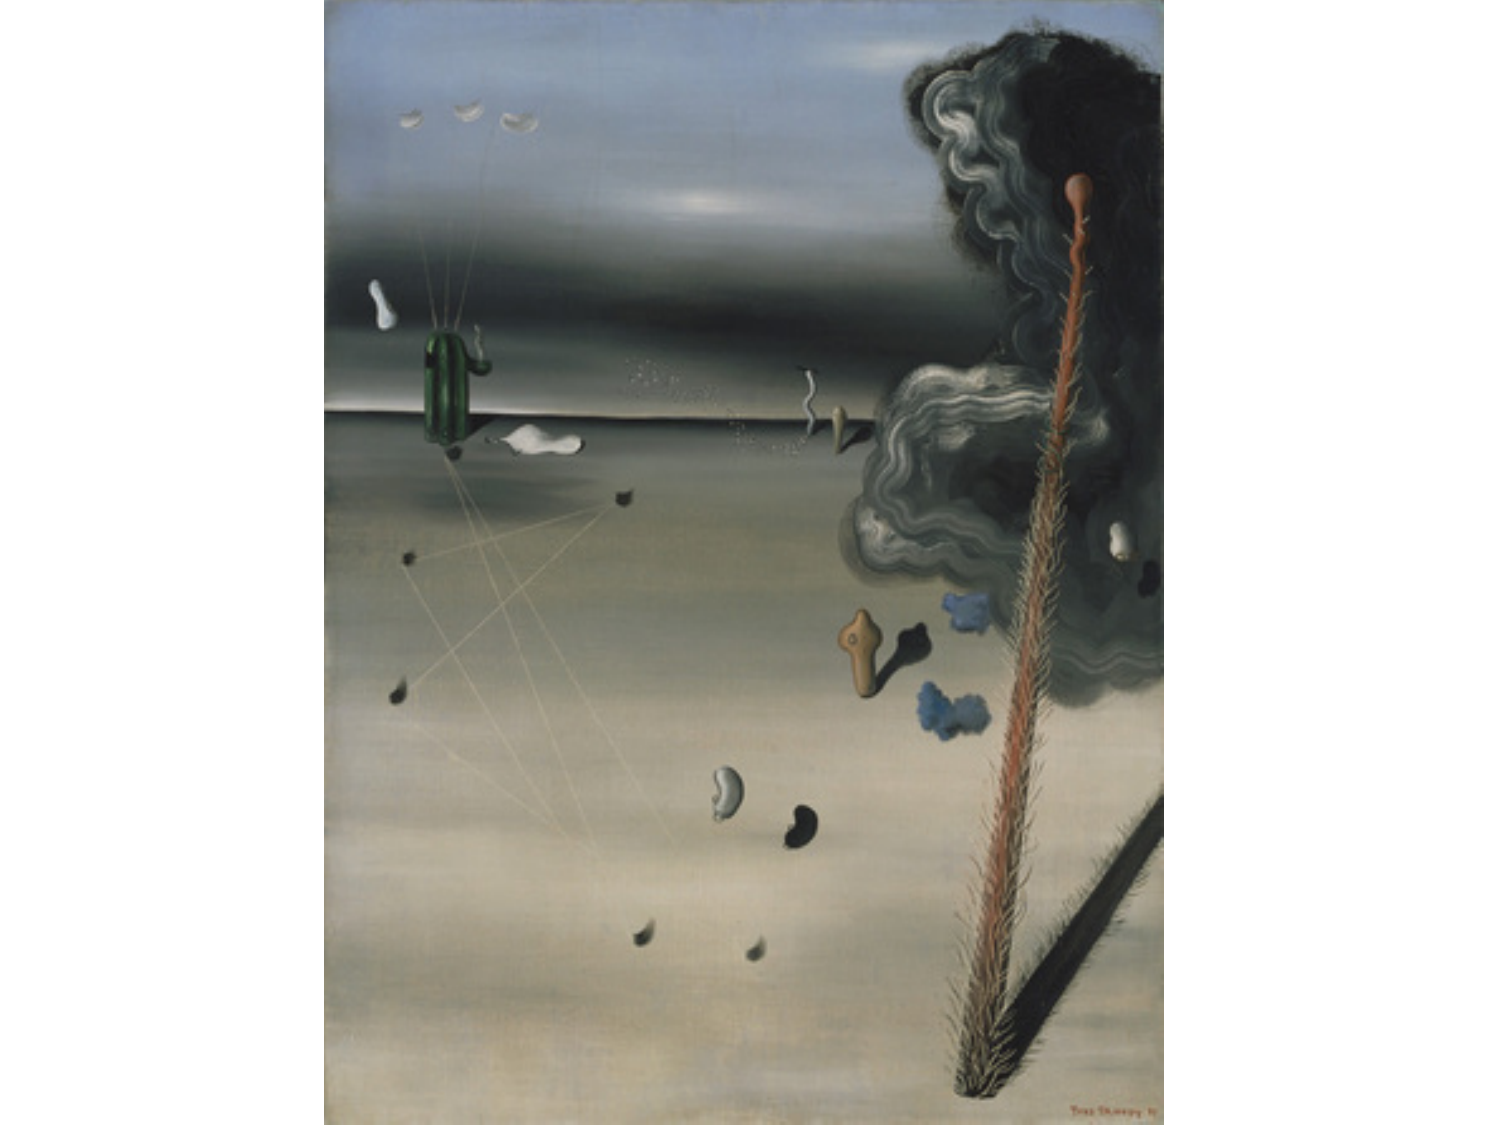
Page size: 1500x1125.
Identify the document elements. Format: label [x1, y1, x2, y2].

picture [324, 0, 1164, 1125]
